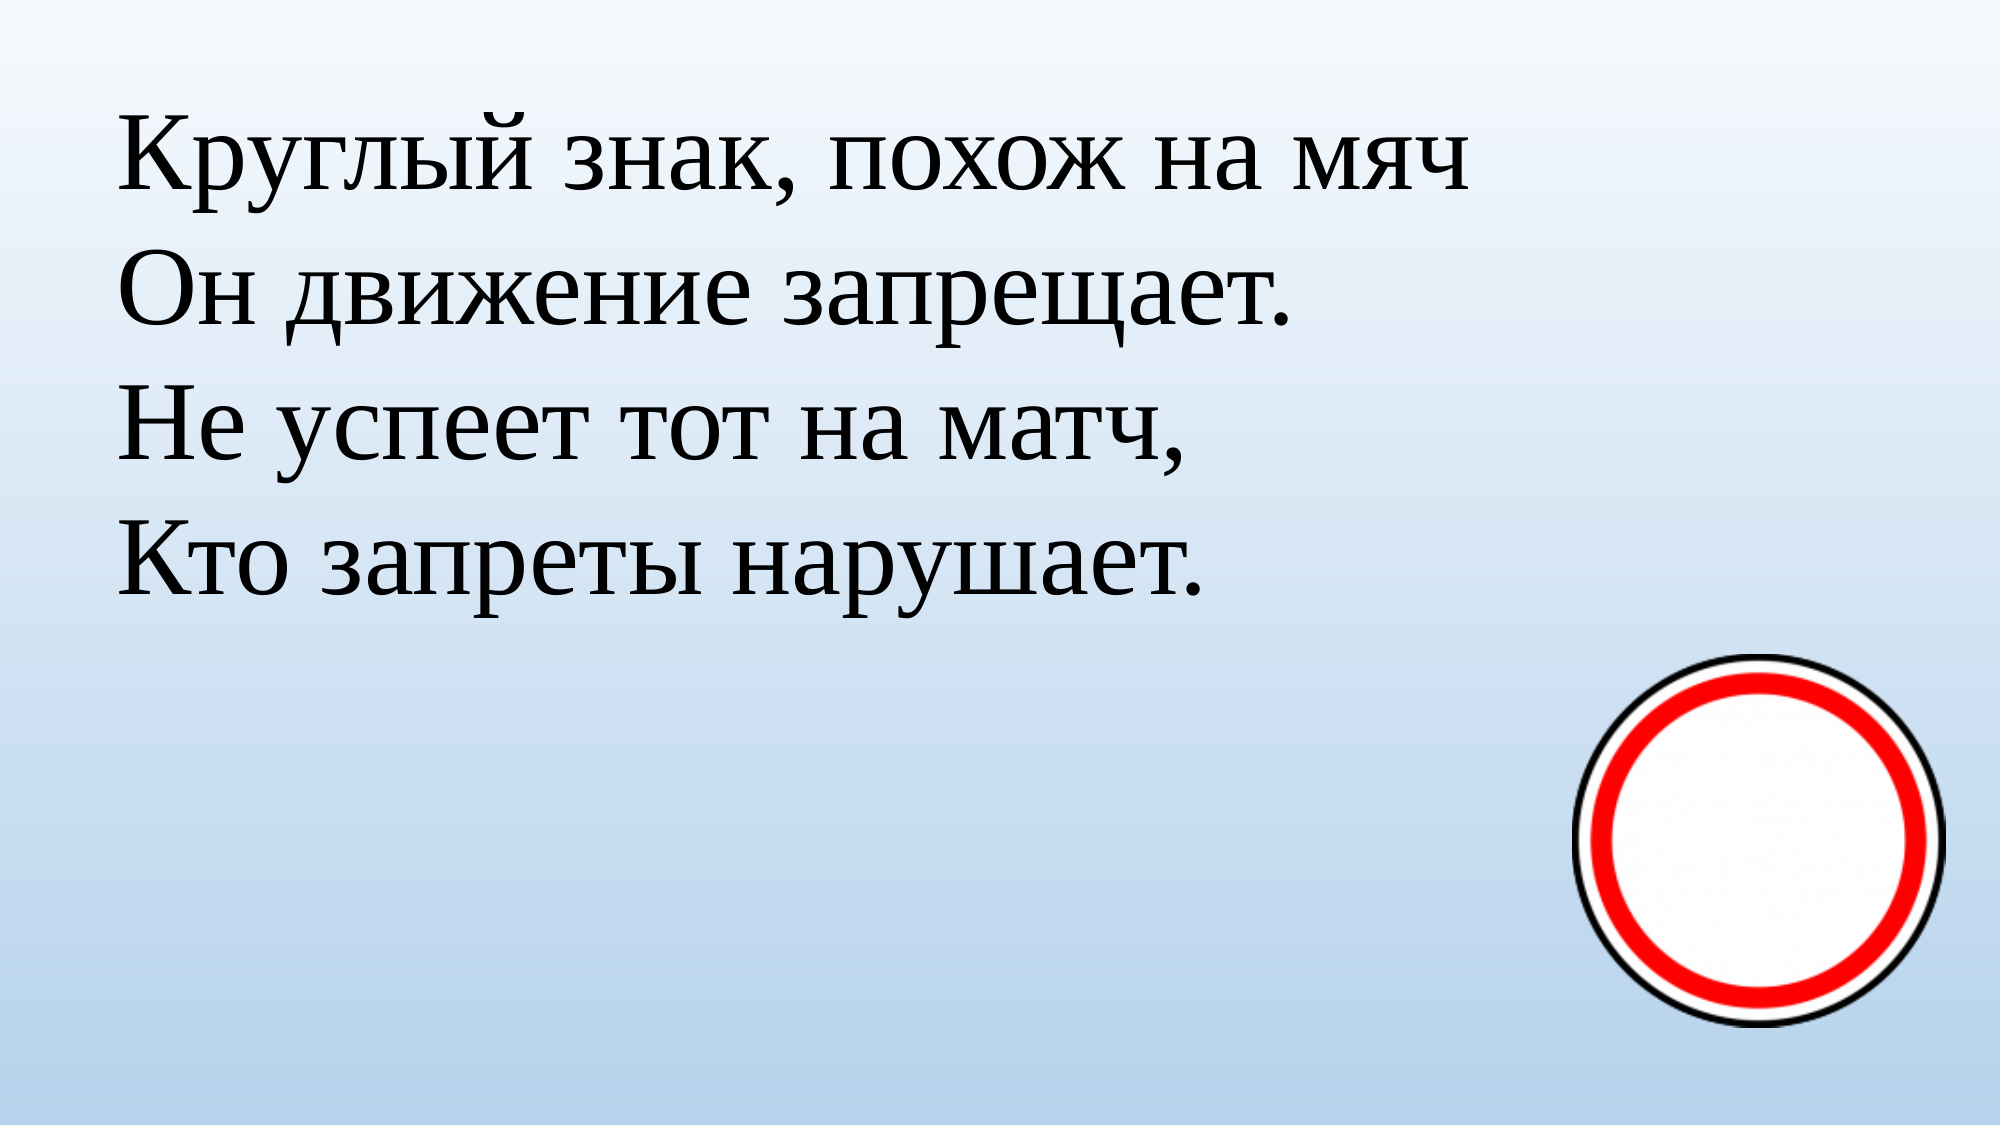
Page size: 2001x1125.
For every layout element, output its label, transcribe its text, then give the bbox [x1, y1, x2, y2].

picture [1572, 654, 1946, 1028]
text_box Круглый знак, похож на мяч Он движение запрещает. Не успеет тот на матч, Кто запреты нарушает. [101, 69, 1522, 625]
